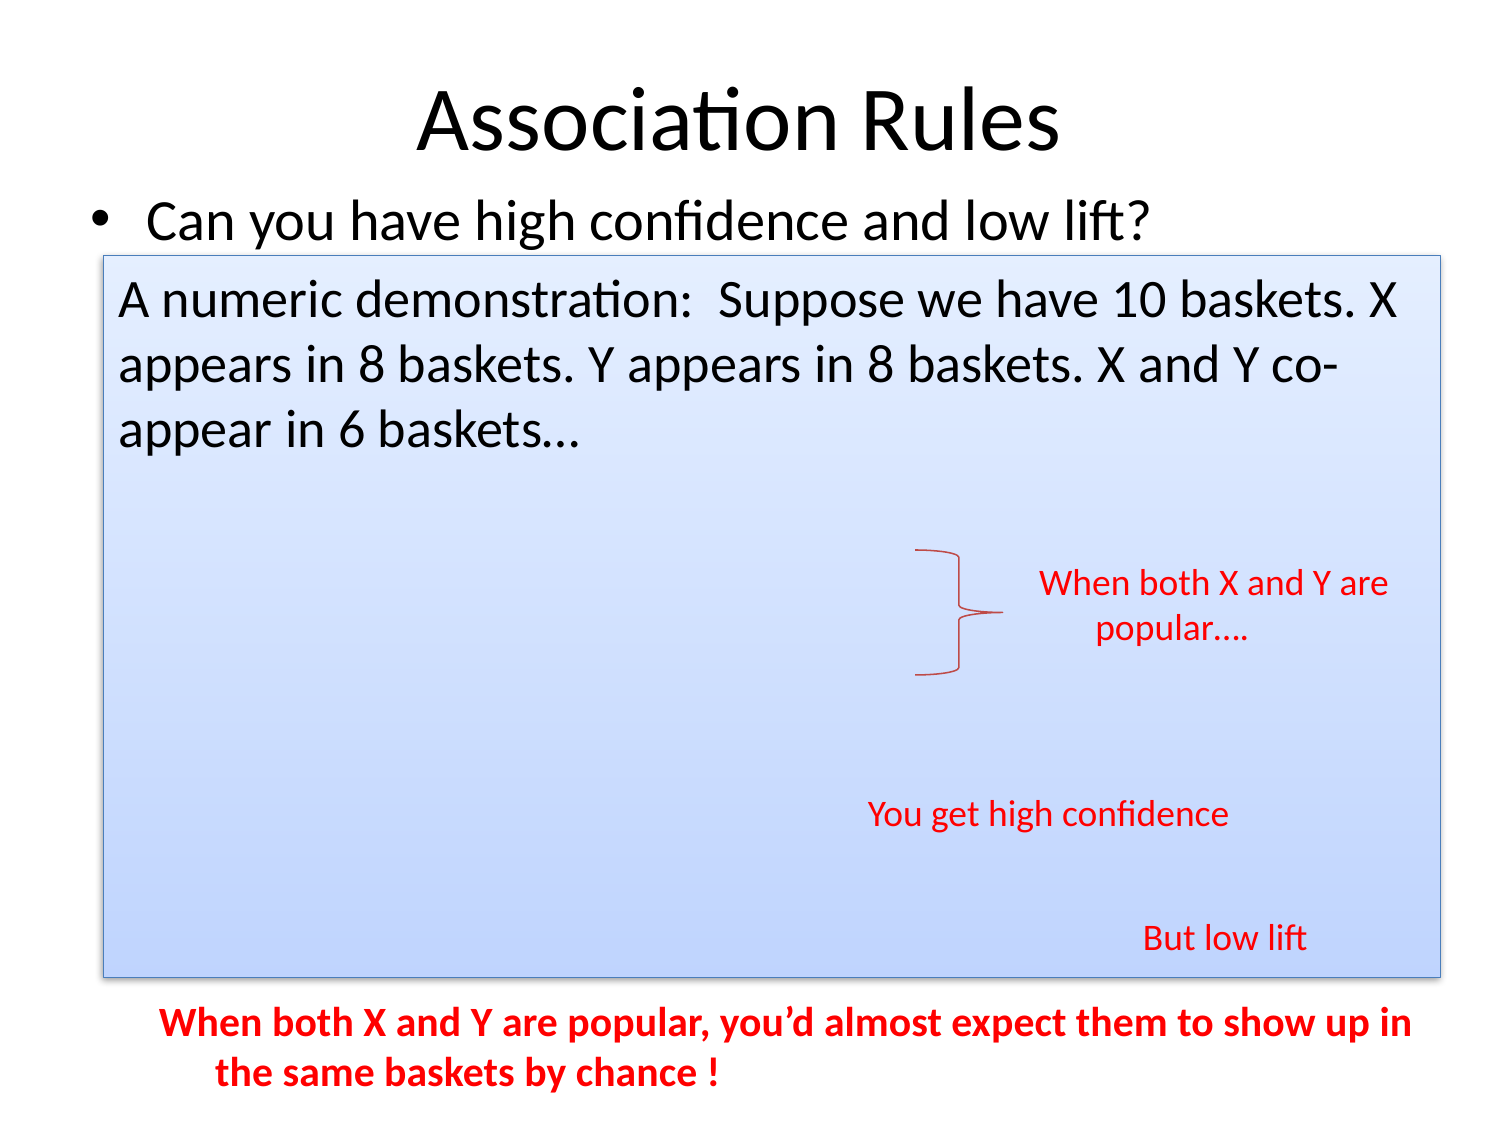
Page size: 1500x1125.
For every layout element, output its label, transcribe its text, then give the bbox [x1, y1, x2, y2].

text_box You get high confidence [787, 781, 1292, 841]
text_box But low lift [1062, 906, 1404, 966]
text_box When both X and Y are popular, you’d almost expect them to show up in the same baskets by chance ! [78, 987, 1454, 1103]
title Association Rules [75, 19, 1425, 174]
text_box [915, 549, 1004, 676]
text_box When both X and Y are popular…. [958, 550, 1463, 655]
list Can you have high confidence and low lift? [75, 174, 1425, 963]
